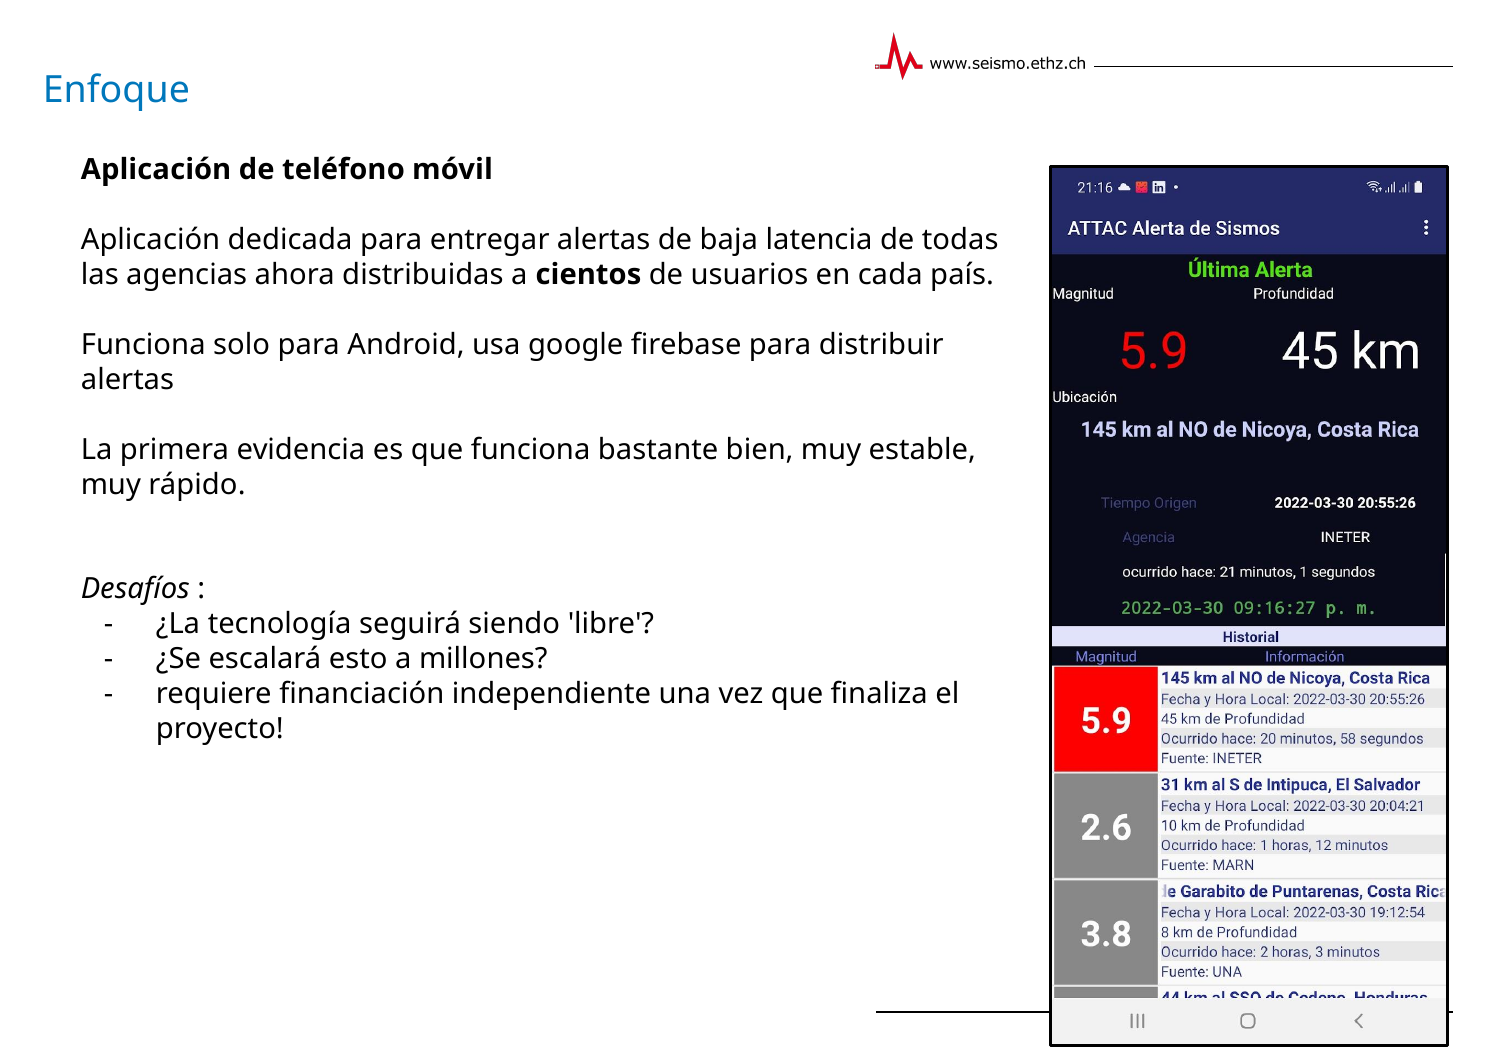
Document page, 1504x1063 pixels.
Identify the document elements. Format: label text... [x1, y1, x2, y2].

picture [1051, 167, 1447, 1044]
title Enfoque [42, 35, 1445, 95]
text_box Aplicación de teléfono móvil Aplicación dedicada para entregar alertas de baja latencia de todas las agencias ahora distribuidas a cientos de usuarios en cada país. Funciona solo para Android, usa google firebase para distribuir alertas La primera evidencia es que funciona bastante bien, muy estable, muy rápido. Desafíos : ¿La tecnología seguirá siendo 'libre'? ¿Se escalará esto a millones? requiere financiación independiente una vez que finaliza el proyecto! [65, 135, 1034, 935]
